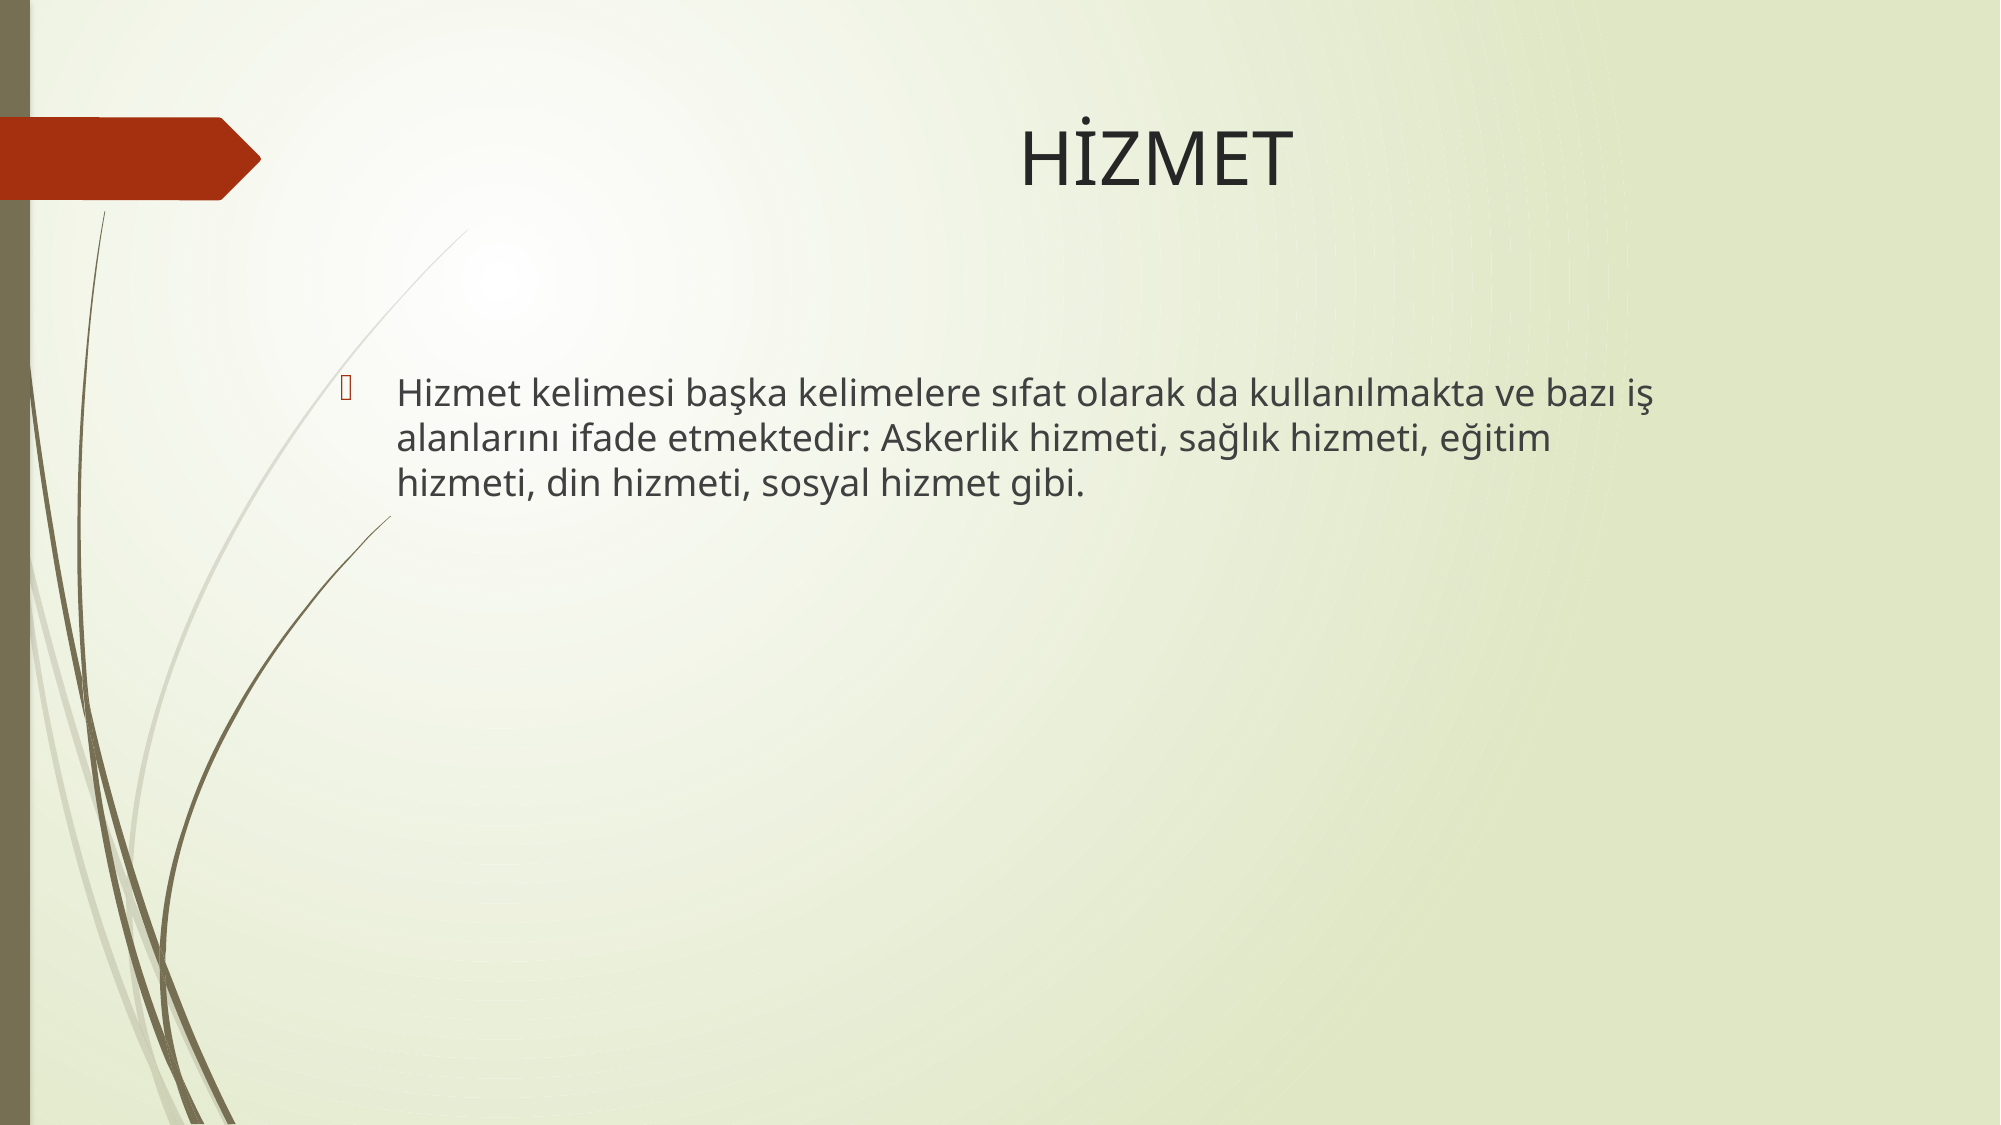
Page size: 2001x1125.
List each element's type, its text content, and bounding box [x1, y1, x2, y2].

list Hizmet kelimesi başka kelimelere sıfat olarak da kullanılmakta ve bazı iş alanlarını ifade etmektedir: Askerlik hizmeti, sağlık hizmeti, eğitim hizmeti, din hizmeti, sosyal hizmet gibi. [324, 361, 1675, 1006]
title HİZMET [425, 102, 1888, 313]
